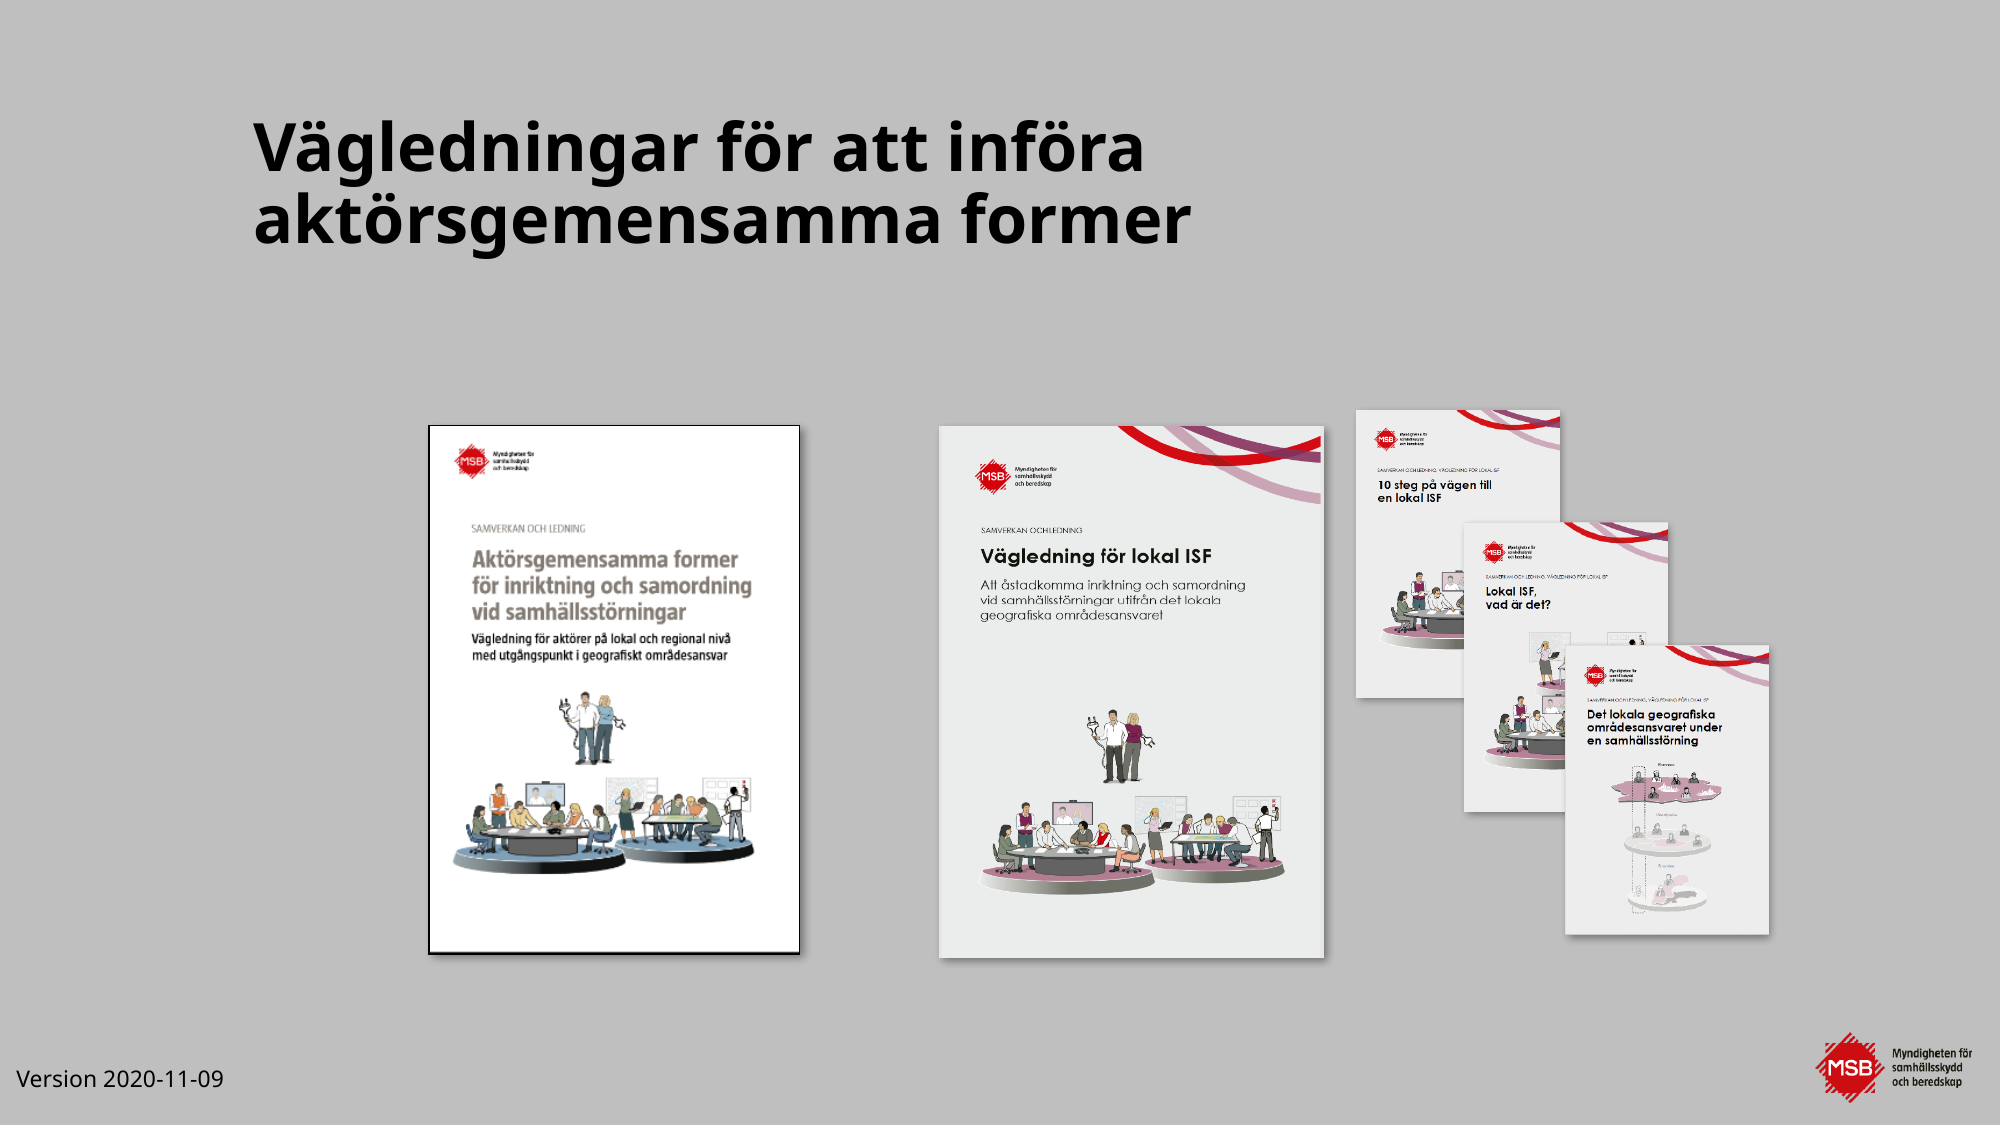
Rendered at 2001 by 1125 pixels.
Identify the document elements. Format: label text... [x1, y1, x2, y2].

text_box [429, 410, 1769, 958]
text_box Version 2020-11-09 [0, 1039, 241, 1118]
title Vägledningar för att införa aktörsgemensamma former [238, 106, 1646, 266]
picture [1815, 1032, 1972, 1103]
